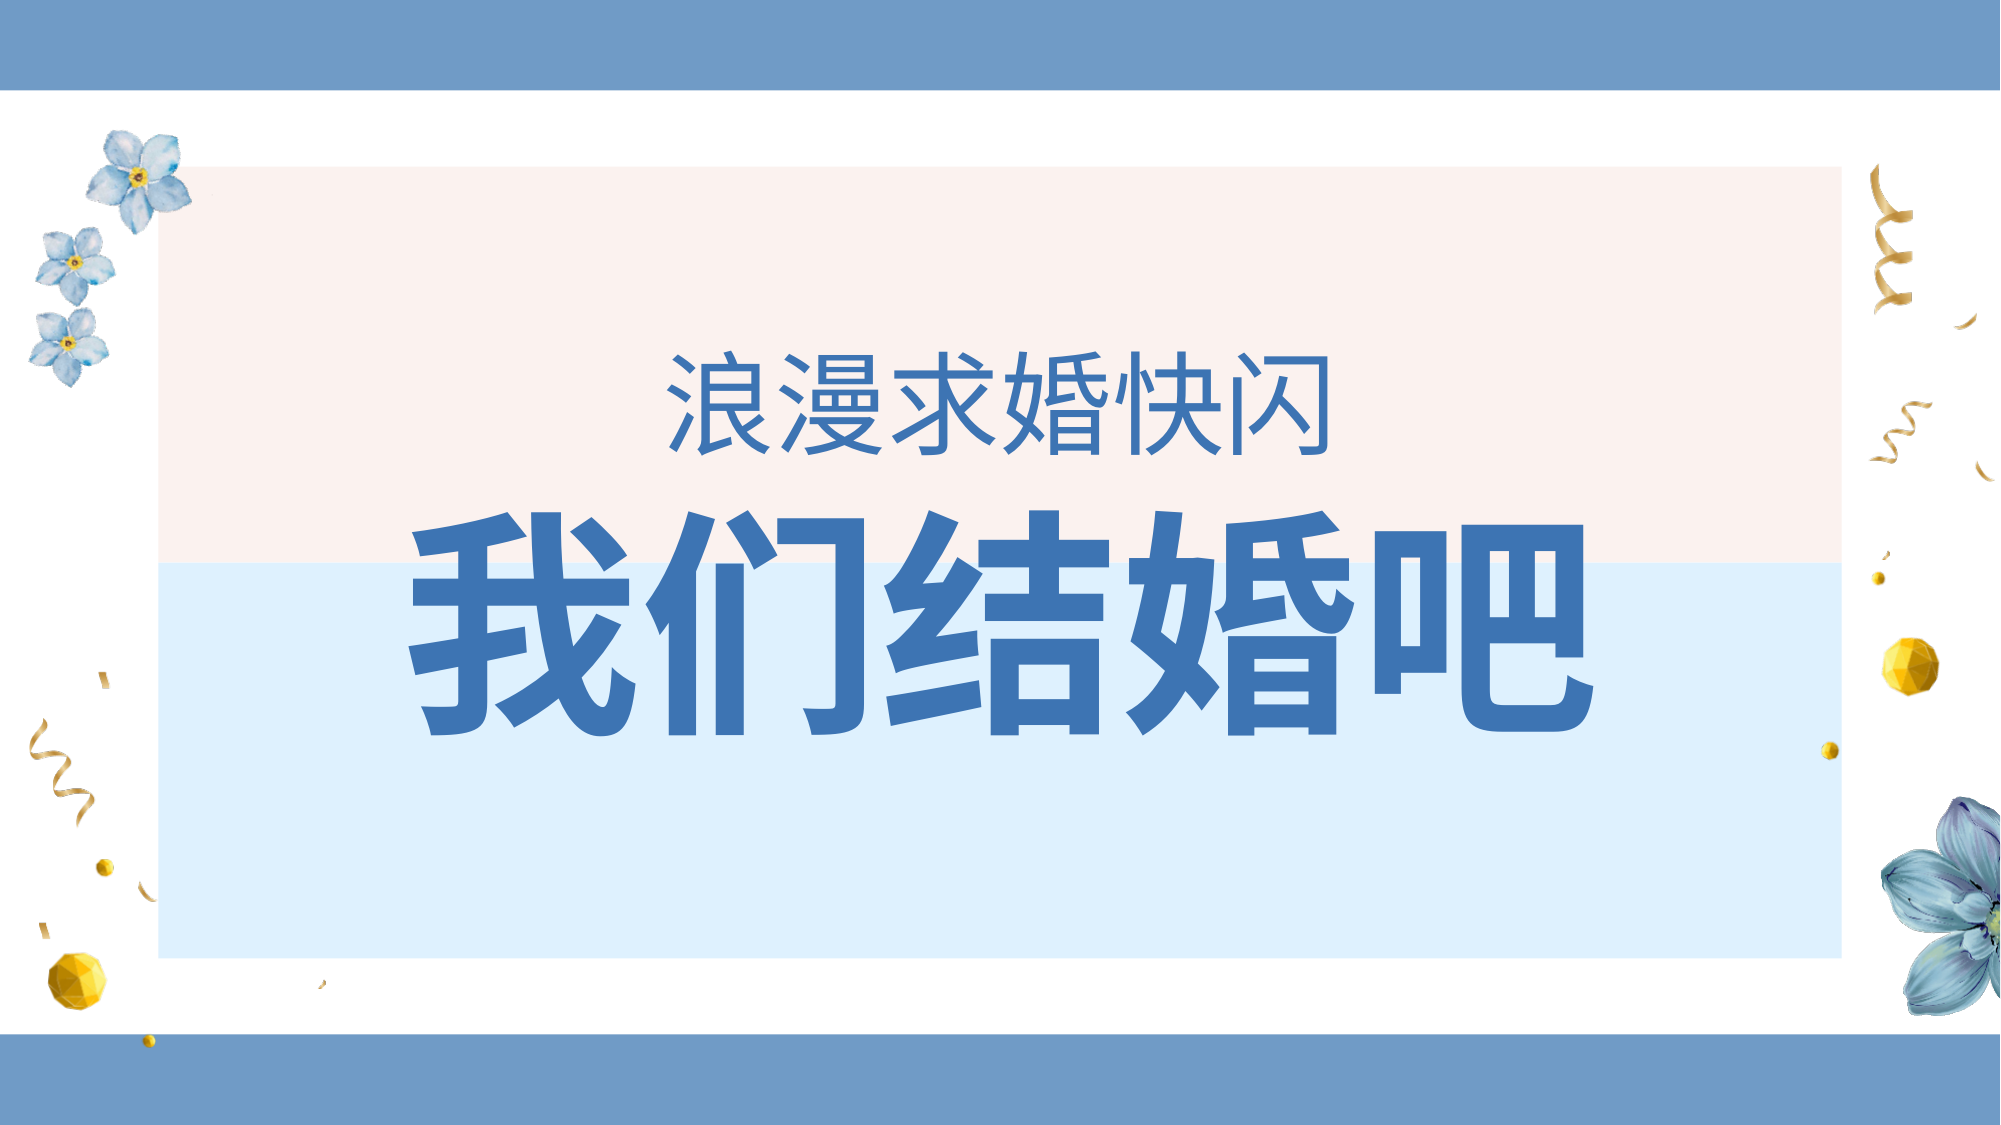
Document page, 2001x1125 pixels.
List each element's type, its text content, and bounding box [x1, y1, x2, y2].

picture [0, 17, 333, 480]
text_box 我们结婚吧 [346, 467, 1654, 771]
picture [6, 592, 489, 1090]
text_box 浪漫求婚快闪 [525, 326, 1475, 477]
picture [1589, 163, 2001, 1035]
